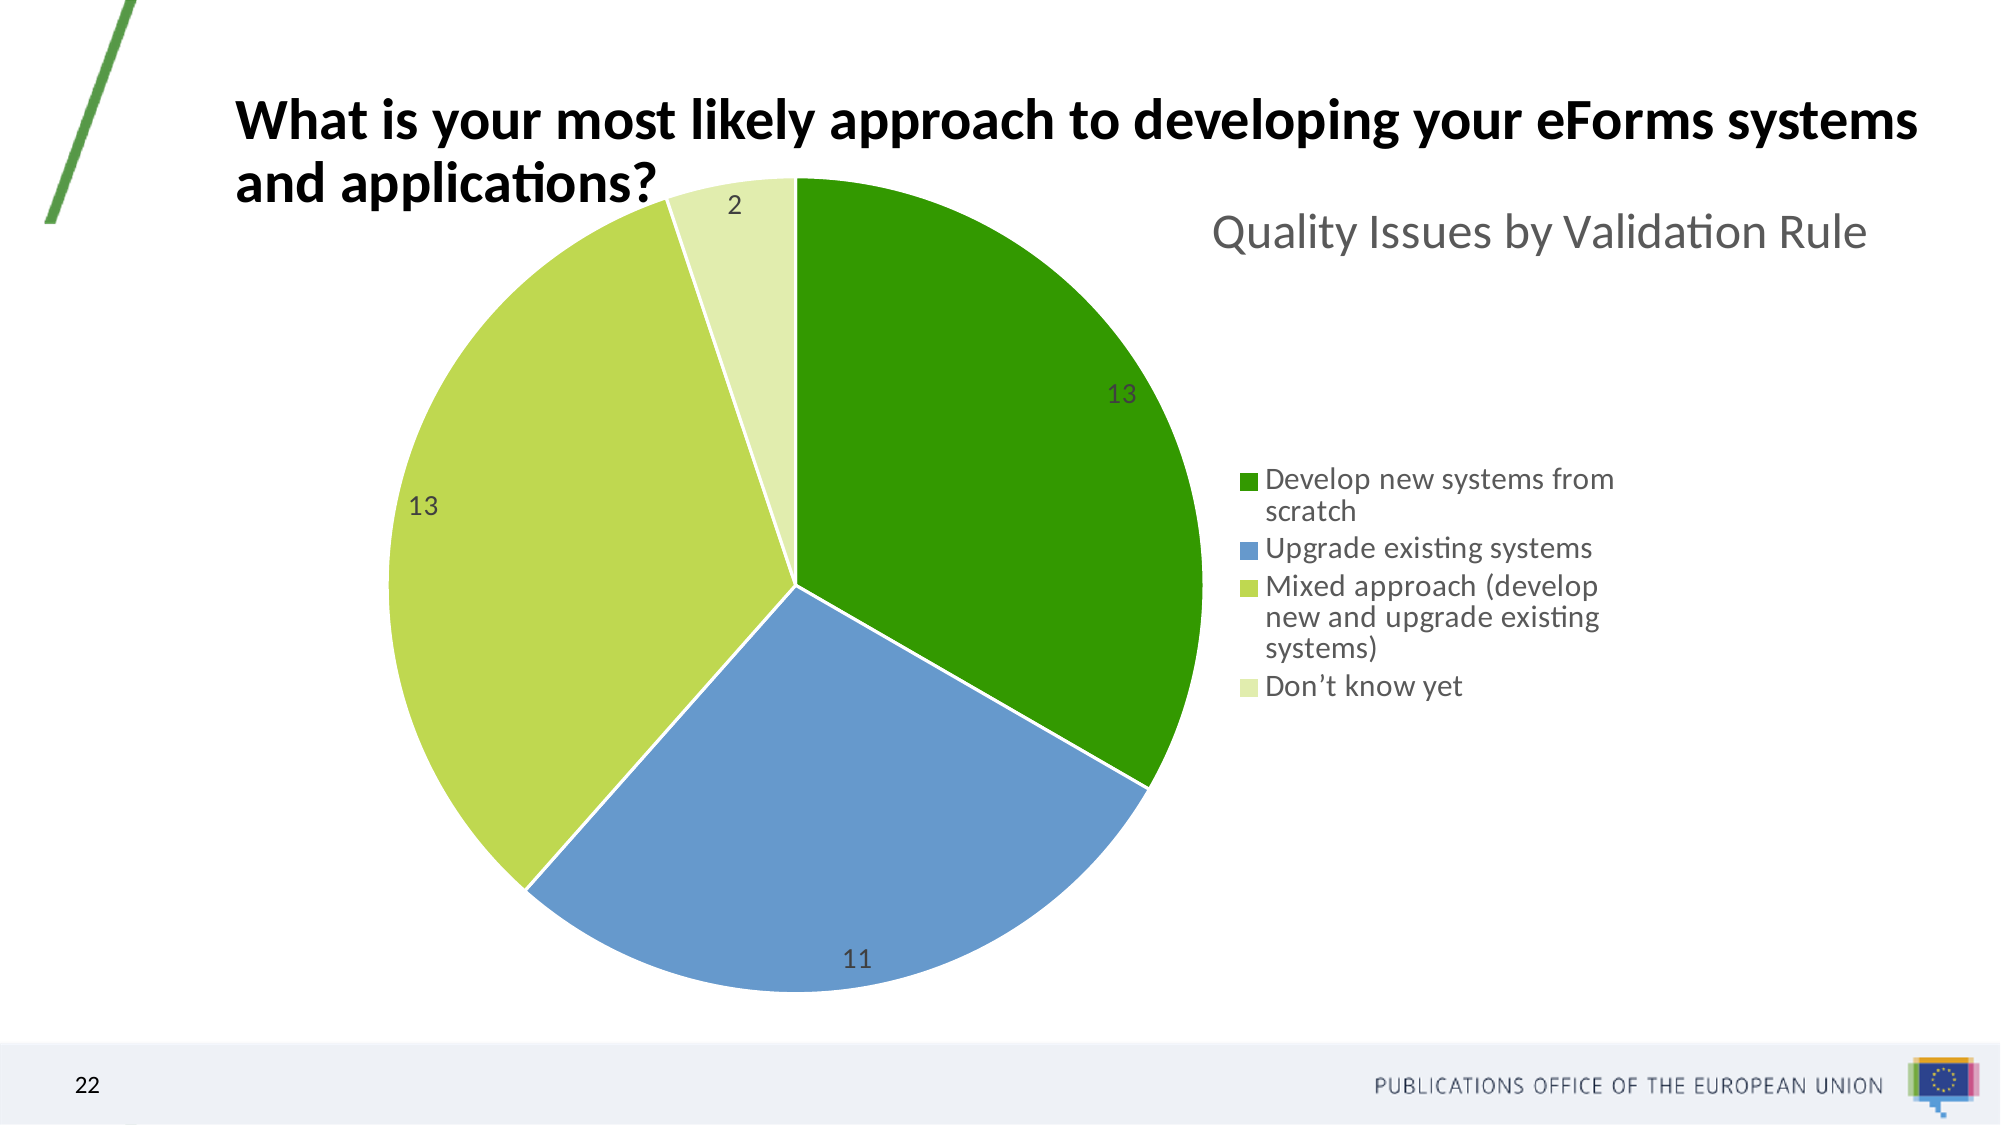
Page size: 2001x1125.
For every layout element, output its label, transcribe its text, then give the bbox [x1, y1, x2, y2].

slide_number 22 [0, 1053, 116, 1114]
title What is your most likely approach to developing your eForms systems and applications? [235, 55, 1958, 215]
chart [361, 149, 1984, 1021]
picture [0, 0, 2001, 1125]
